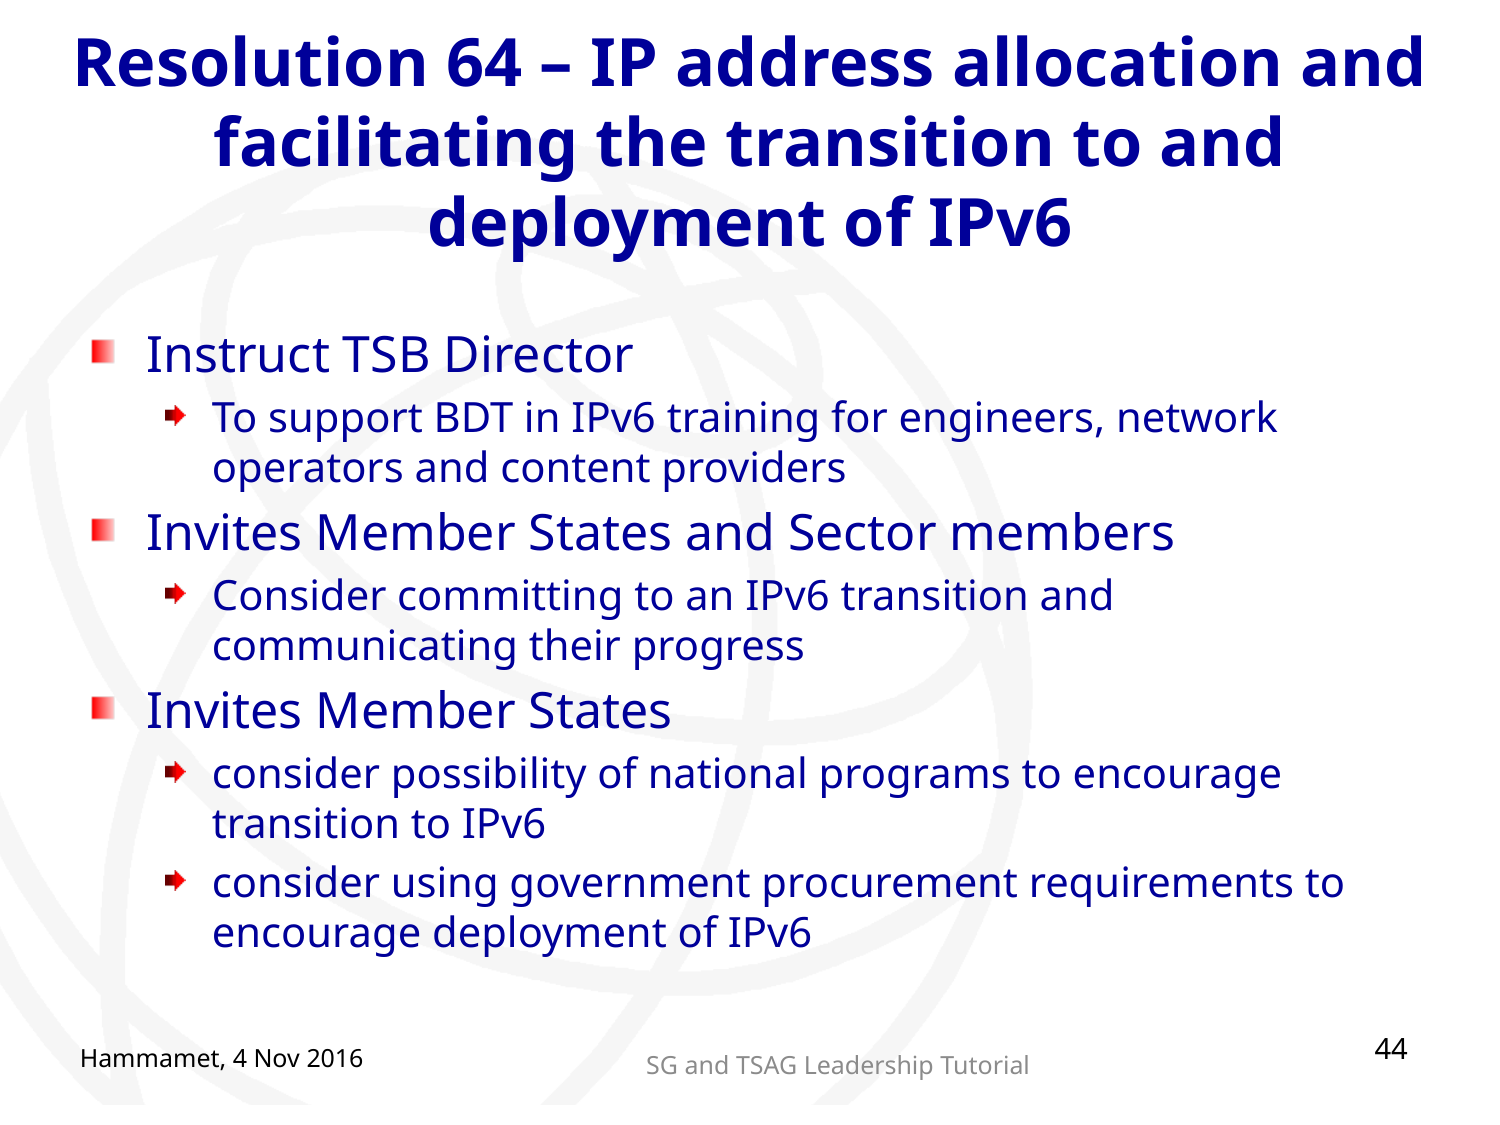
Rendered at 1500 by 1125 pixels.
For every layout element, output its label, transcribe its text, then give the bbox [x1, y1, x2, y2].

footer SG and TSAG Leadership Tutorial [501, 1034, 1176, 1095]
picture [165, 761, 186, 783]
picture [165, 583, 186, 604]
title Resolution 64 – IP address allocation and facilitating the transition to and deployment of IPv6 [0, 0, 1500, 280]
picture [90, 517, 117, 544]
picture [90, 695, 117, 722]
list Instruct TSB Director To support BDT in IPv6 training for engineers, network operators and content providers Invites Member States and Sector members Consider committing to an IPv6 transition and communicating their progress Invites Member States consider possibility of national programs to encourage transition to IPv6 consider using government procurement requirements to encourage deployment of IPv6 [74, 314, 1426, 987]
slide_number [64, 1034, 444, 1087]
slide_number 44 [1328, 1022, 1424, 1095]
picture [90, 338, 117, 366]
picture [165, 870, 186, 891]
picture [165, 405, 186, 426]
